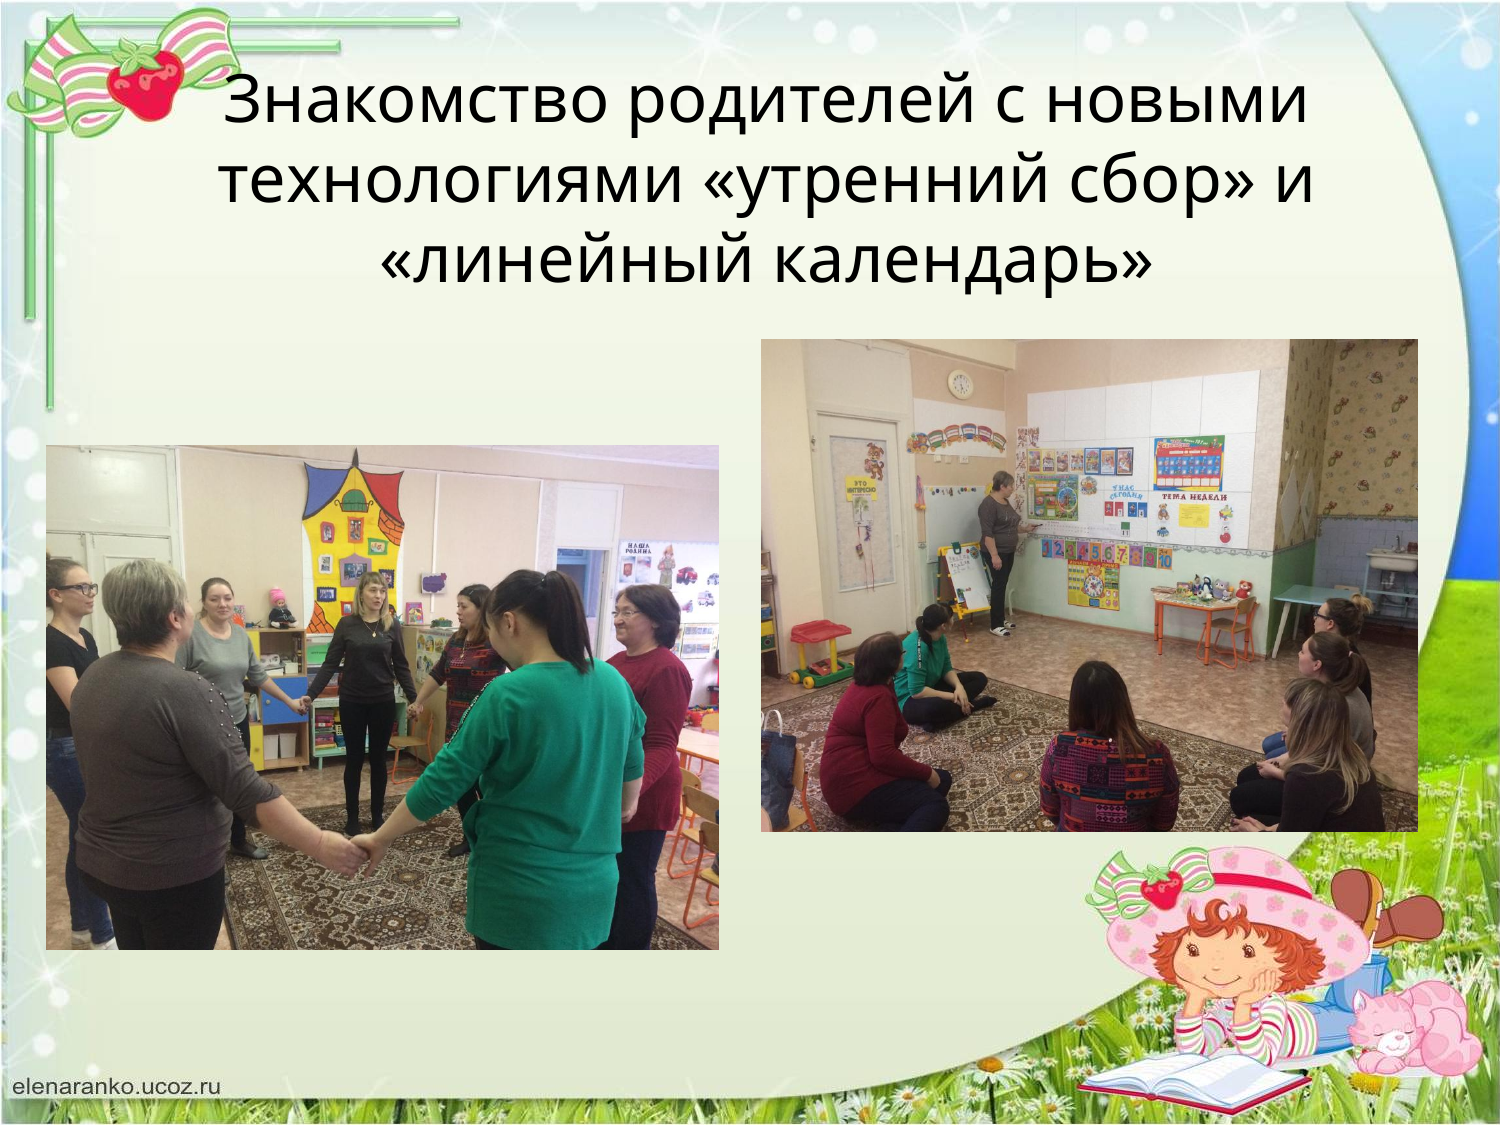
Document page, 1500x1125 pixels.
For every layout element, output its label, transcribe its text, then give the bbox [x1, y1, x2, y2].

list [46, 445, 719, 950]
title Знакомство родителей с новыми технологиями «утренний сбор» и «линейный календарь» [140, 58, 1395, 293]
picture [0, 0, 1500, 1125]
